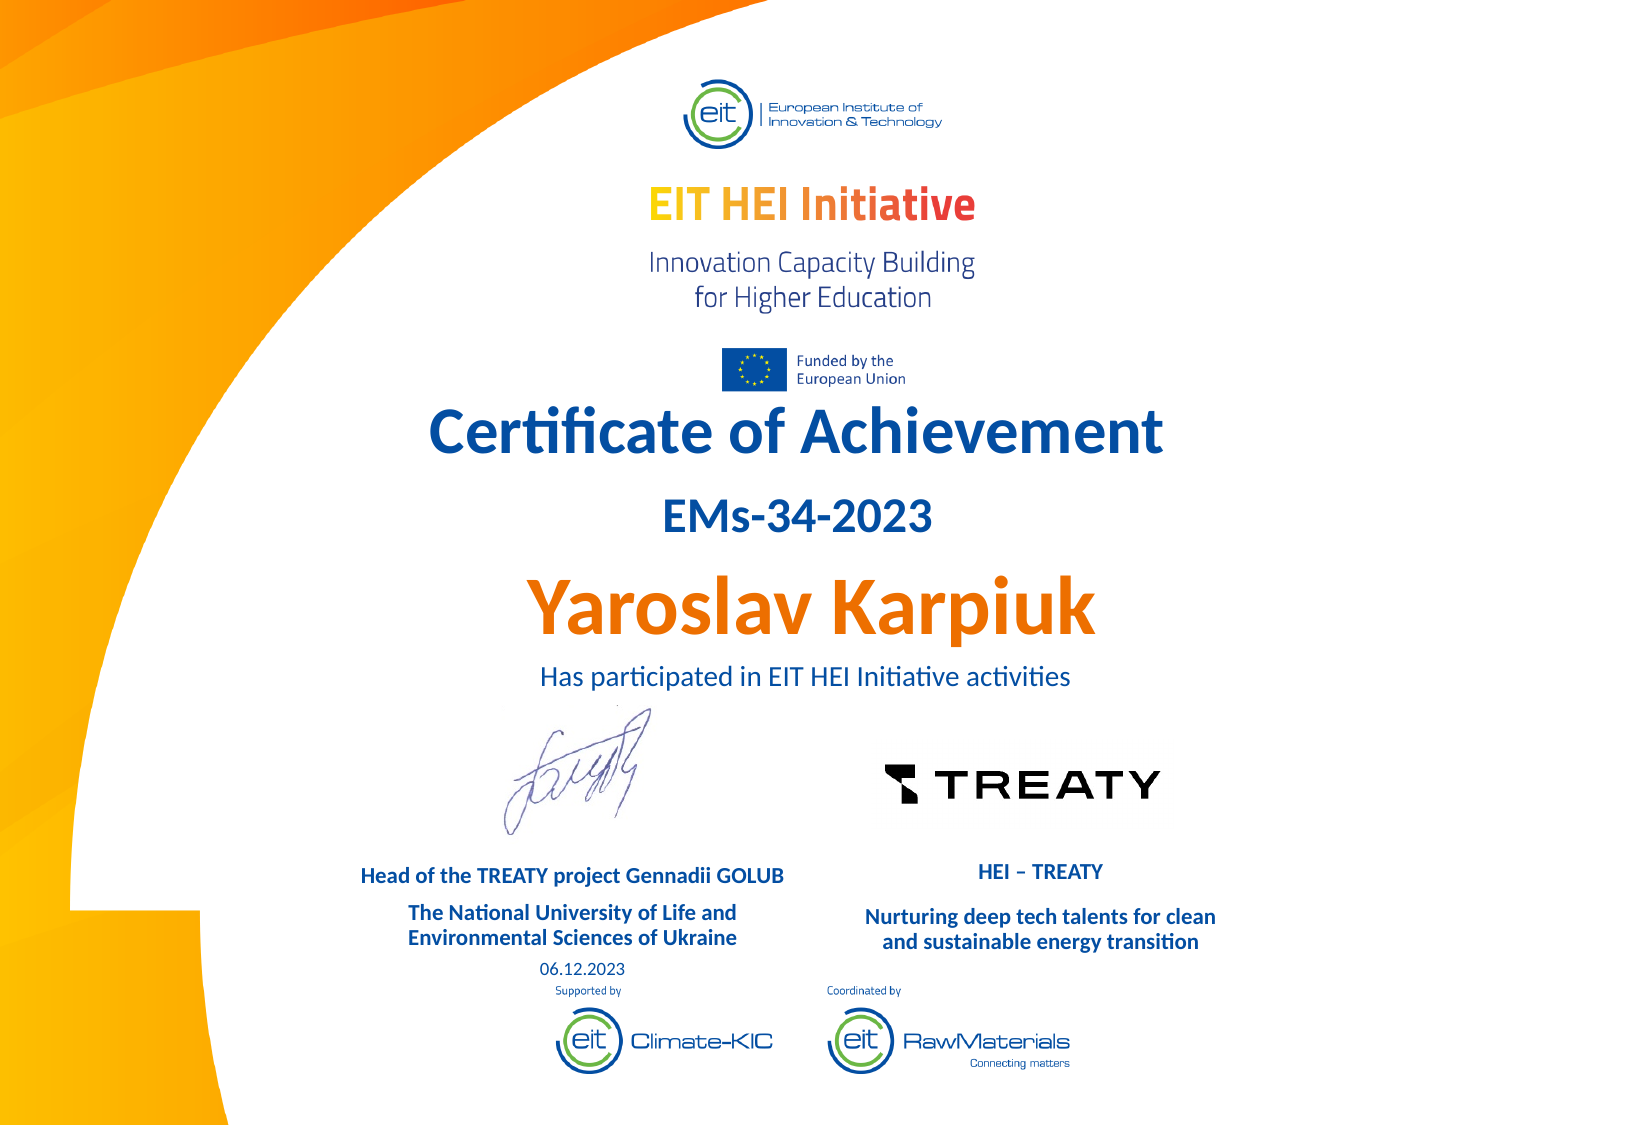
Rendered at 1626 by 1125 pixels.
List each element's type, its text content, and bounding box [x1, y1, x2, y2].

list HEI – TREATY Nurturing deep tech talents for clean and sustainable energy transition [834, 852, 1248, 957]
list Yaroslav Karpiuk [191, 558, 1433, 656]
list Has participated in EIT HEI Initiative activities [268, 657, 1344, 697]
list 06.12.2023 [376, 951, 789, 995]
picture [0, 0, 1625, 1125]
list Certificate of Achievement EMs-34-2023 [177, 389, 1419, 583]
list Head of the TREATY project Gennadii GOLUB The National University of Life and Environmental Sciences of Ukraine [339, 856, 806, 983]
